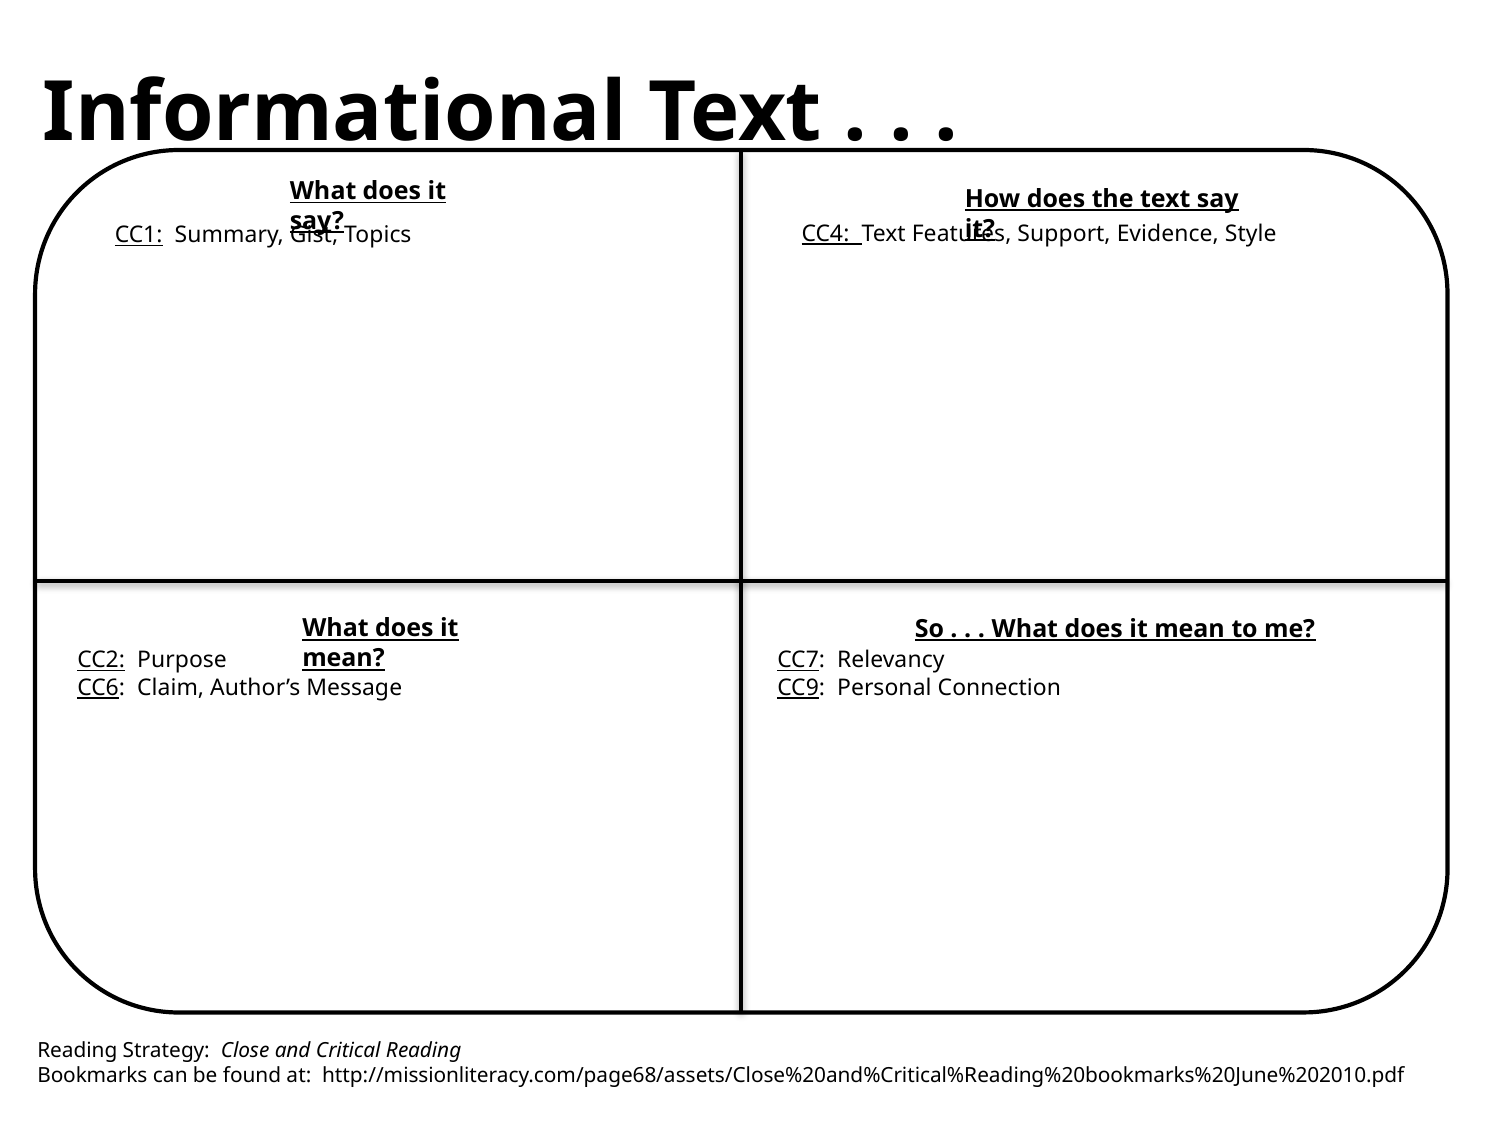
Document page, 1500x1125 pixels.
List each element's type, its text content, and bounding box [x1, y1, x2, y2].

text_box [32, 147, 1450, 580]
text_box CC7: Relevancy CC9: Personal Connection [762, 637, 1400, 708]
text_box CC4: Text Features, Support, Evidence, Style [786, 210, 1362, 254]
text_box [32, 589, 734, 1015]
text_box Informational Text . . . [27, 50, 1100, 165]
text_box So . . . What does it mean to me? [899, 604, 1338, 637]
text_box CC2: Purpose CC6: Claim, Author’s Message [62, 637, 700, 708]
text_box Reading Strategy: Close and Critical Reading Bookmarks can be found at: http://missionliteracy.com/page68/assets/Close%20and%Critical%Reading%20bookmarks%20June%202010.pdf [22, 1029, 1461, 1095]
text_box [748, 590, 1450, 1015]
text_box CC1: Summary, Gist, Topics [99, 212, 675, 255]
text_box What does it say? [274, 167, 513, 212]
text_box What does it mean? [287, 604, 563, 637]
text_box How does the text say it? [950, 174, 1288, 210]
